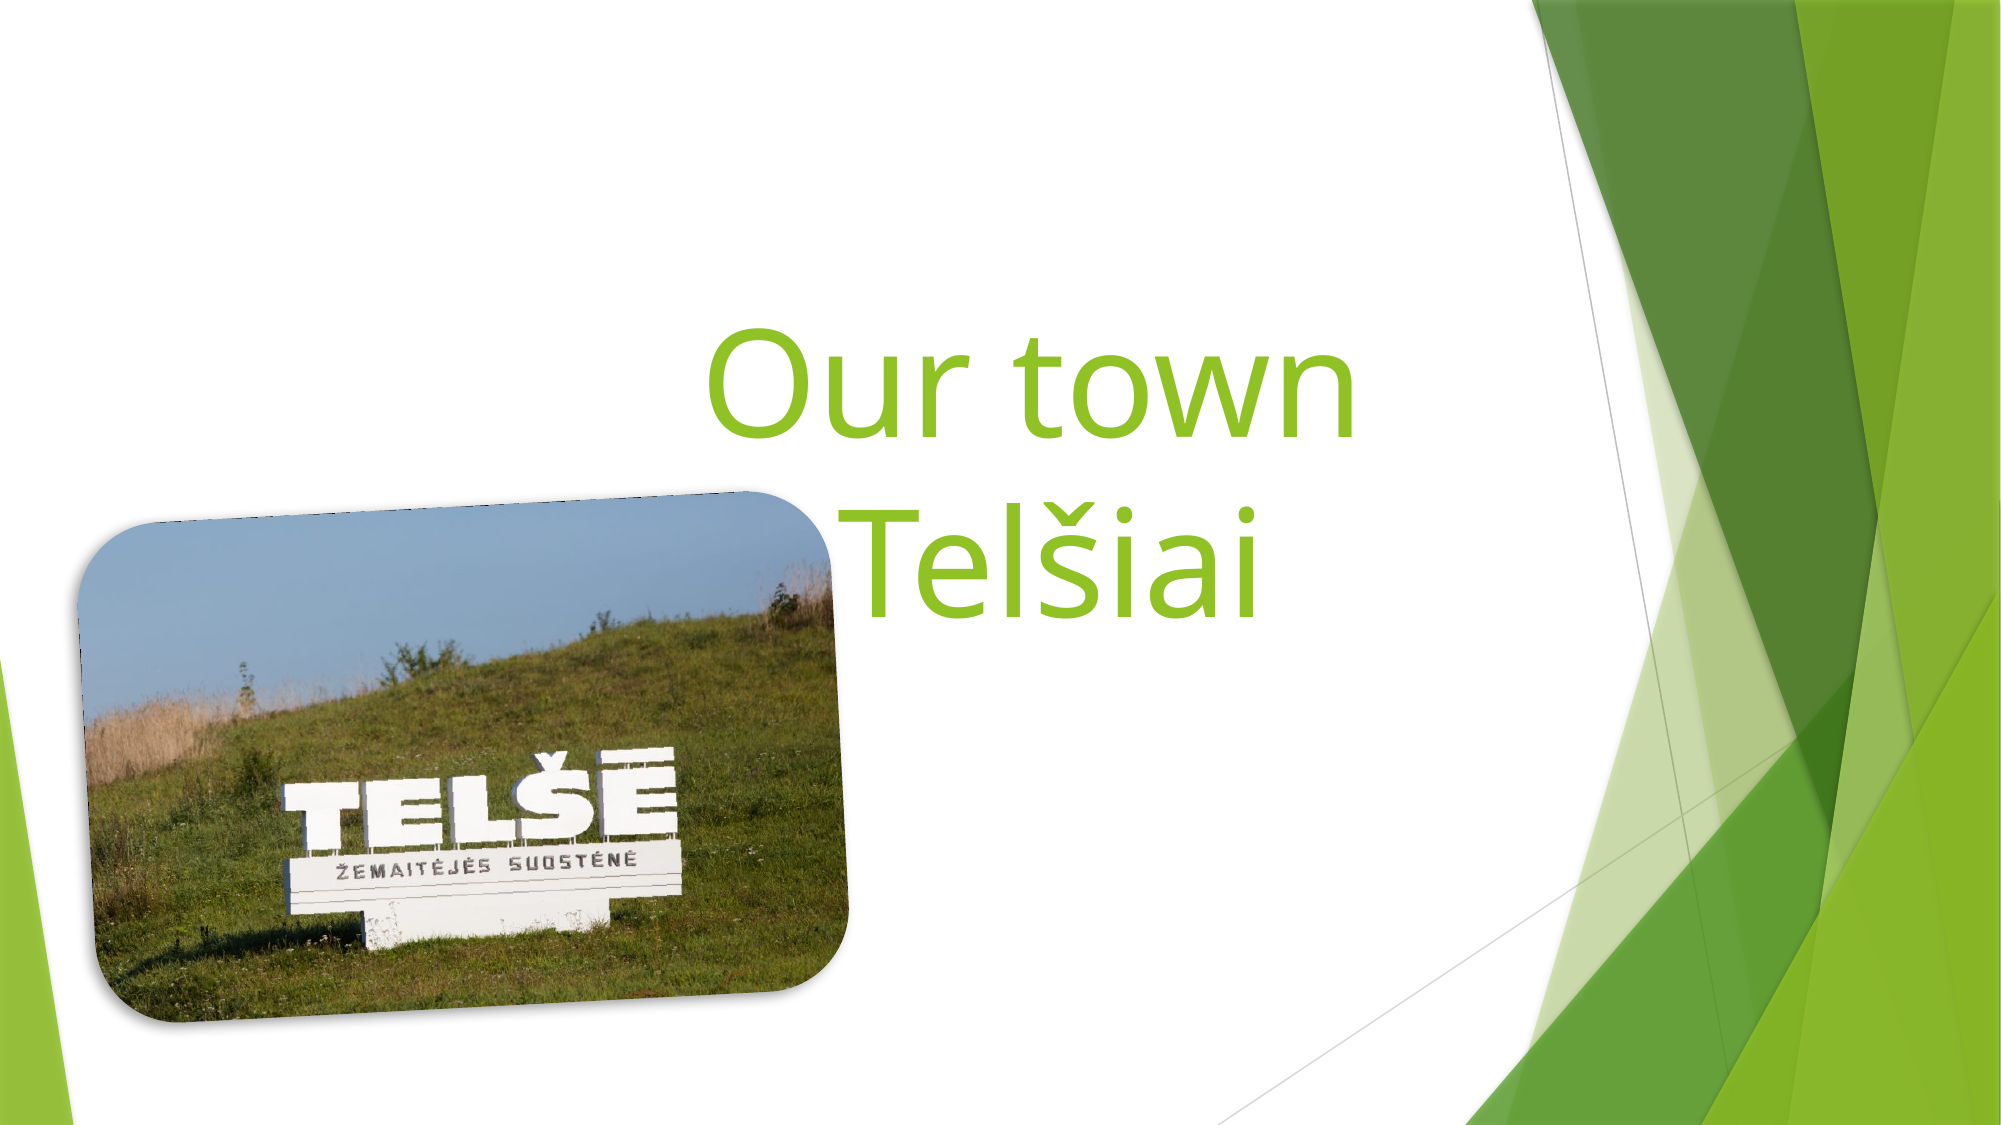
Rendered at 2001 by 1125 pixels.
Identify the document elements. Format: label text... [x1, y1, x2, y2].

title Our town Telšiai [346, 148, 1758, 656]
picture [79, 491, 848, 1023]
